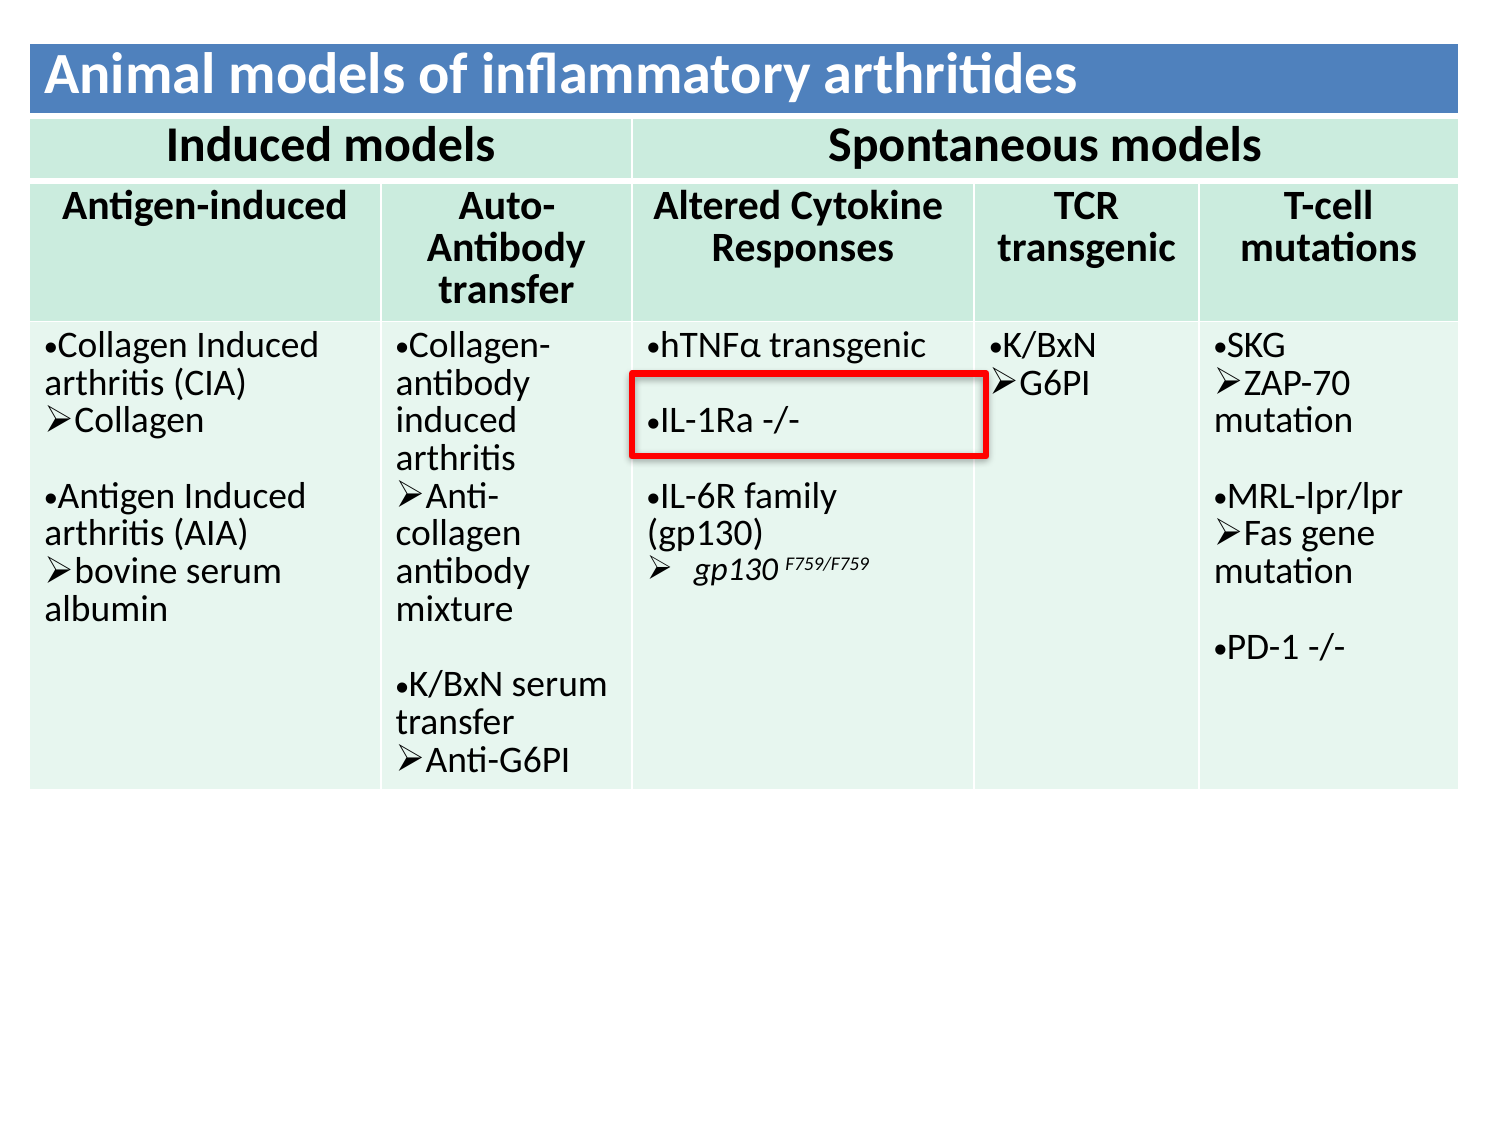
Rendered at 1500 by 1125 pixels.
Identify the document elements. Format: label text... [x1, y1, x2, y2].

table_cell Altered Cytokine Responses [633, 184, 973, 321]
table_header Animal models of inflammatory arthritides [30, 44, 1458, 113]
table_cell T-cell mutations [1200, 184, 1458, 321]
text_box [631, 373, 987, 457]
table_cell Collagen-antibody induced arthritis Anti-collagen antibody mixture K/BxN serum transfer Anti-G6PI [382, 322, 631, 789]
table_cell Auto-Antibody transfer [382, 184, 631, 321]
table_cell SKG ZAP-70 mutation MRL-lpr/lpr Fas gene mutation PD-1 -/- [1200, 322, 1458, 789]
table_cell K/BxN G6PI [975, 322, 1198, 789]
table_cell TCR transgenic [975, 184, 1198, 321]
table_cell hTNFα transgenic IL-1Ra -/- IL-6R family (gp130) gp130 F759/F759 [633, 465, 973, 789]
table_cell Collagen Induced arthritis (CIA) Collagen Antigen Induced arthritis (AIA) bovine serum albumin [30, 322, 380, 789]
table_cell Spontaneous models [633, 119, 1458, 178]
table_cell Induced models [30, 119, 631, 178]
table_cell Antigen-induced [30, 184, 380, 321]
table_cell hTNFα transgenic IL-1Ra -/- IL-6R family (gp130) gp130 F759/F759 [633, 322, 973, 371]
